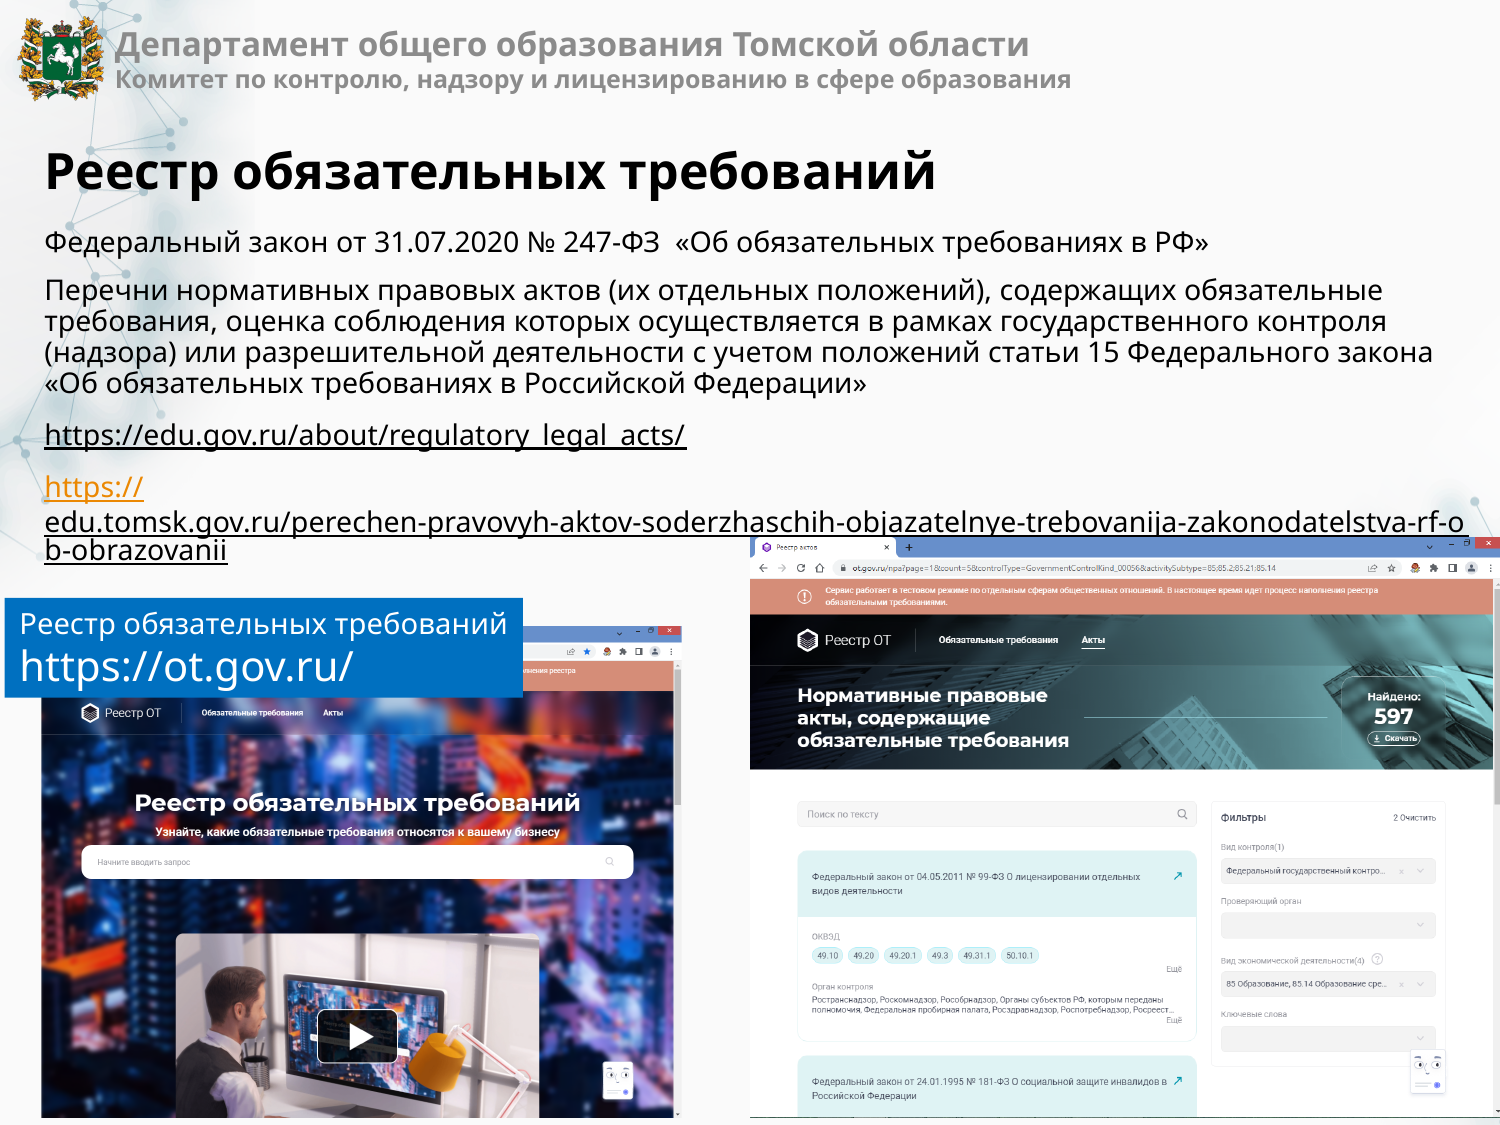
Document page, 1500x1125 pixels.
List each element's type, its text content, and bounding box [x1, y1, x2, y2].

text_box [17, 15, 1270, 102]
title Реестр обязательных требований [29, 137, 1380, 209]
picture [0, 0, 1500, 1125]
text_box Реестр обязательных требований https://ot.gov.ru/ [4, 597, 523, 698]
list Федеральный закон от 31.07.2020 № 247-ФЗ «Об обязательных требованиях в РФ» Перечни нормативных правовых актов (их отдельных положений), содержащих обязательные требования, оценка соблюдения которых осуществляется в рамках государственного контроля (надзора) или разрешительной деятельности с учетом положений статьи 15 Федерального закона «Об обязательных требованиях в Российской Федерации» https://edu.gov.ru/about/regulatory_legal_acts/ https://edu.tomsk.gov.ru/perechen-pravovyh-aktov-soderzhaschih-objazatelnye-trebovanija-zakonodatelstva-rf-ob-obrazovanii [29, 219, 1471, 579]
